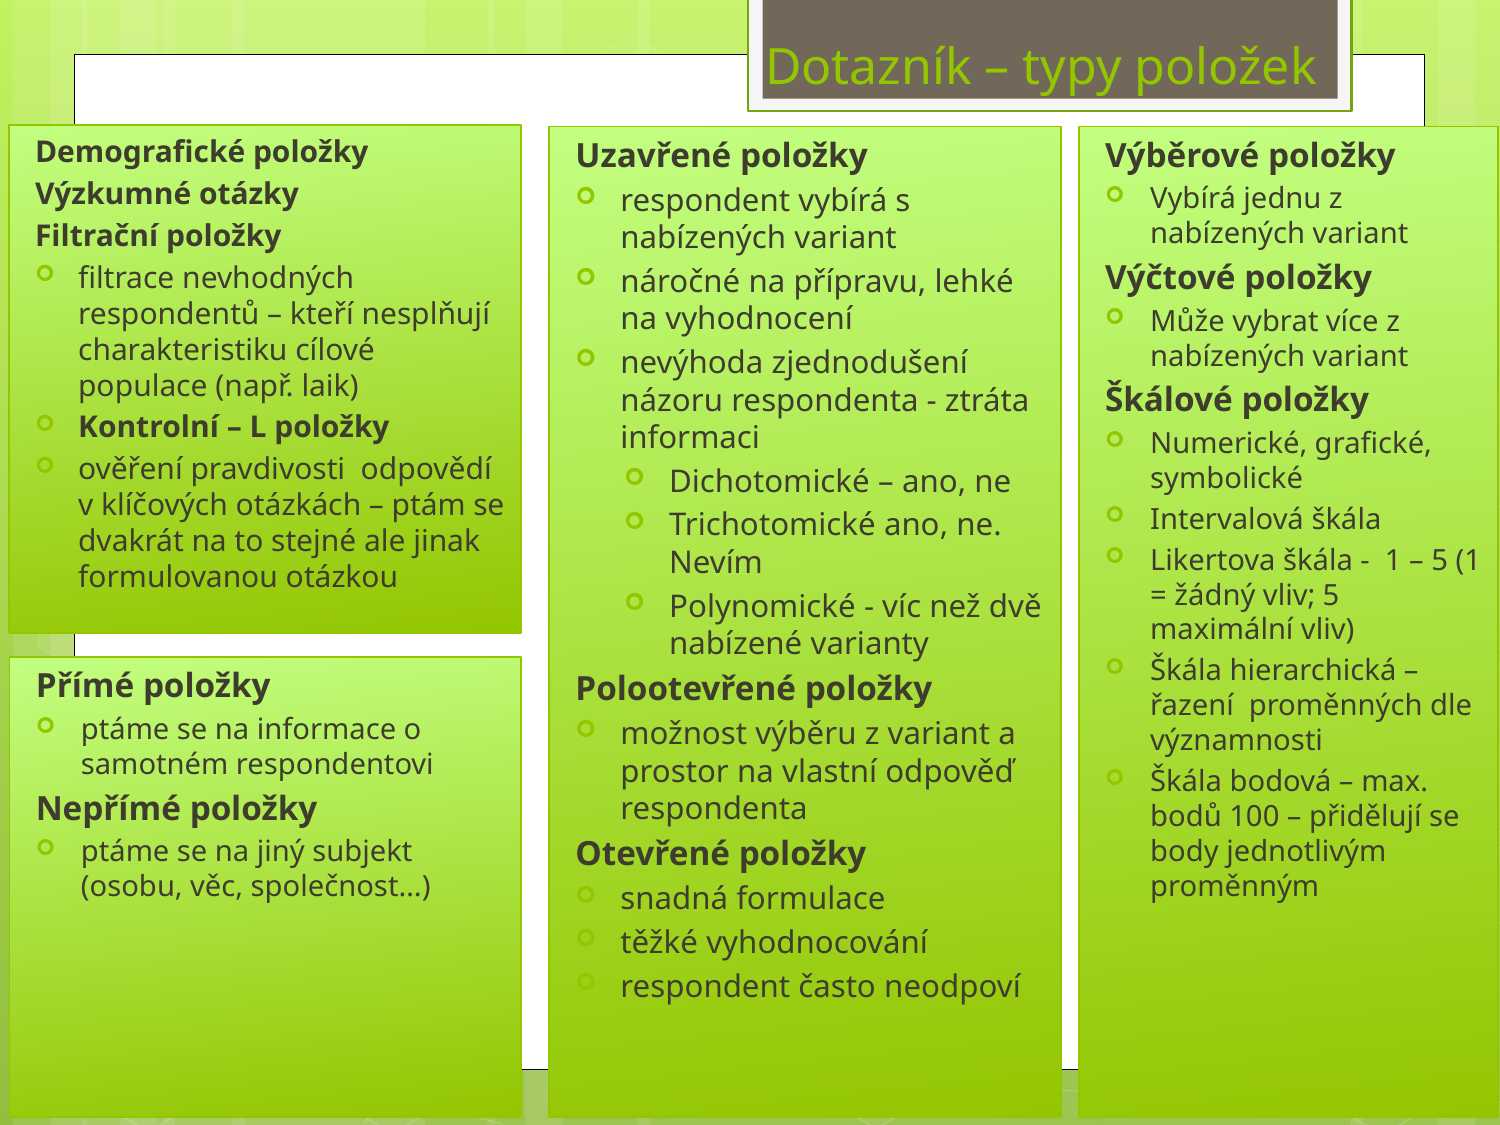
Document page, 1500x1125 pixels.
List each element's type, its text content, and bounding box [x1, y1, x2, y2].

text_box Přímé položky ptáme se na informace o samotném respondentovi Nepřímé položky ptáme se na jiný subjekt (osobu, věc, společnost…) [9, 656, 522, 1118]
title Dotazník – typy položek [750, 0, 1353, 102]
text_box Výběrové položky Vybírá jednu z nabízených variant Výčtové položky Může vybrat více z nabízených variant Škálové položky Numerické, grafické, symbolické Intervalová škála Likertova škála - 1 – 5 (1 = žádný vliv; 5 maximální vliv) Škála hierarchická – řazení proměnných dle významnosti Škála bodová – max. bodů 100 – přidělují se body jednotlivým proměnným [1078, 126, 1499, 1118]
text_box Demografické položky Výzkumné otázky Filtrační položky filtrace nevhodných respondentů – kteří nesplňují charakteristiku cílové populace (např. laik) Kontrolní – L položky ověření pravdivosti odpovědí v klíčových otázkách – ptám se dvakrát na to stejné ale jinak formulovanou otázkou [8, 124, 522, 634]
text_box [9, 1118, 467, 1125]
text_box [9, 634, 467, 656]
text_box Uzavřené položky respondent vybírá s nabízených variant náročné na přípravu, lehké na vyhodnocení nevýhoda zjednodušení názoru respondenta - ztráta informaci Dichotomické – ano, ne Trichotomické ano, ne. Nevím Polynomické - víc než dvě nabízené varianty Polootevřené položky možnost výběru z variant a prostor na vlastní odpověď respondenta Otevřené položky snadná formulace těžké vyhodnocování respondent často neodpoví [548, 126, 1062, 1118]
text_box [9, 1, 467, 124]
